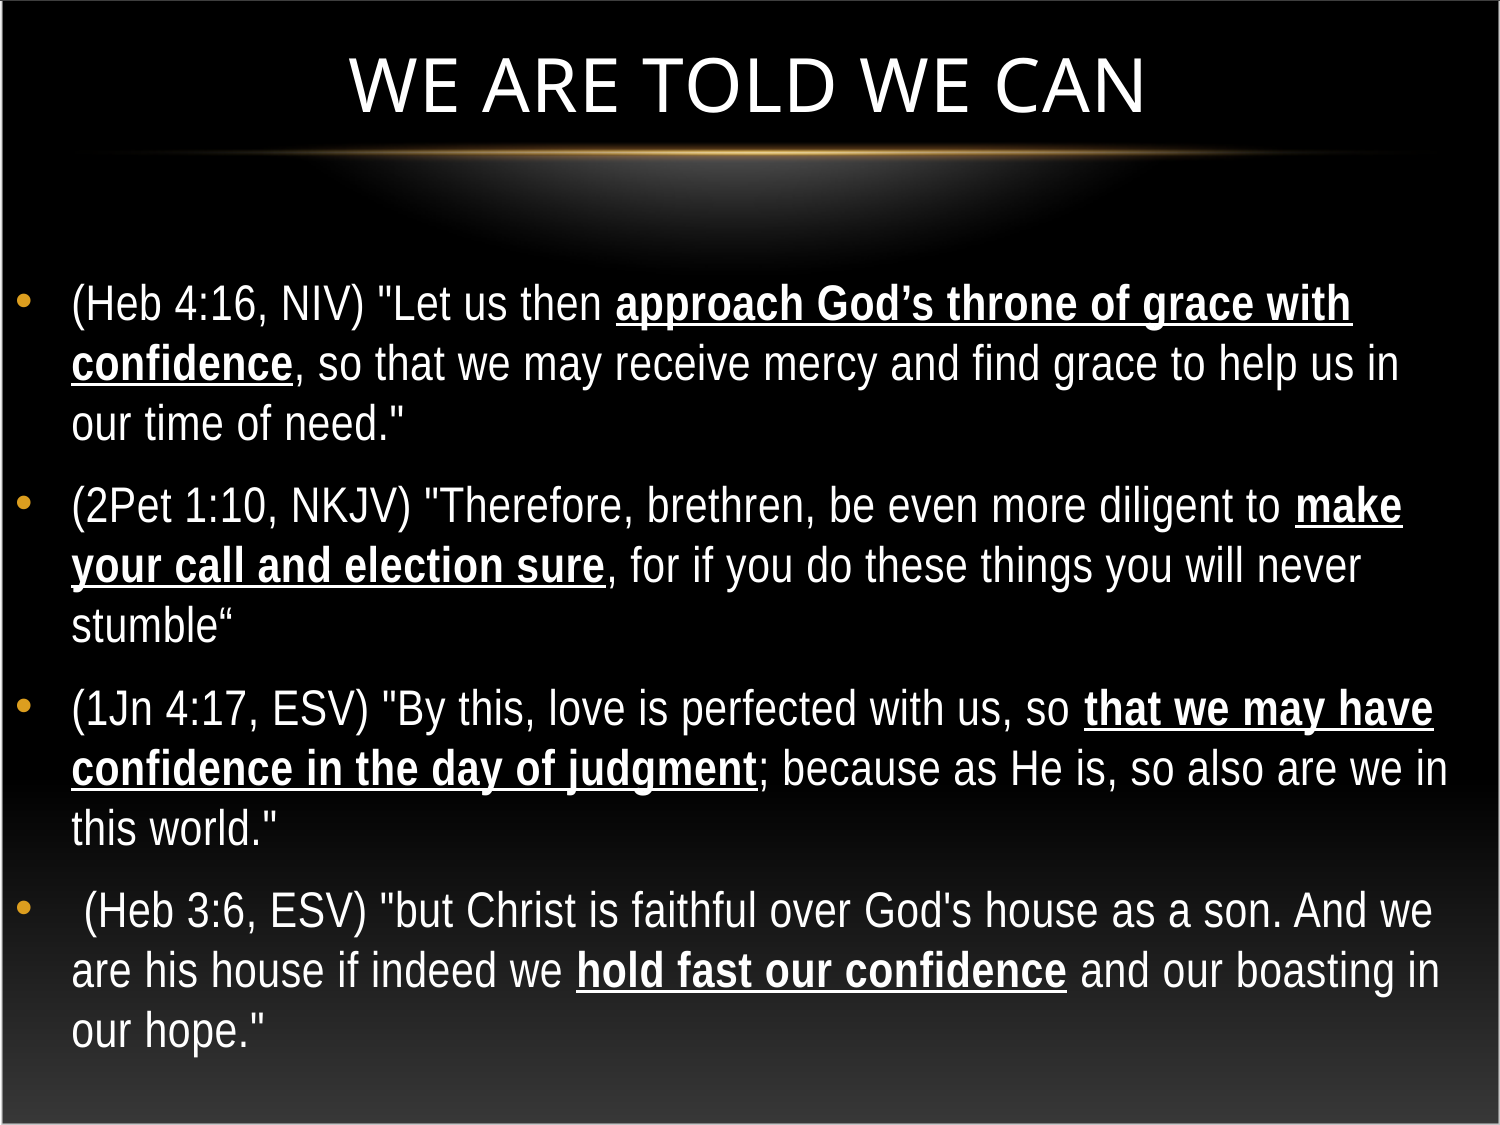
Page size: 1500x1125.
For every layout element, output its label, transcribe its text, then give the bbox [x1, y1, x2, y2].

picture [0, 0, 1500, 1125]
list (Heb 4:16, NIV) "Let us then approach God’s throne of grace with confidence, so that we may receive mercy and find grace to help us in our time of need." (2Pet 1:10, NKJV) "Therefore, brethren, be even more diligent to make your call and election sure, for if you do these things you will never stumble“ (1Jn 4:17, ESV) "By this, love is perfected with us, so that we may have confidence in the day of judgment; because as He is, so also are we in this world." (Heb 3:6, ESV) "but Christ is faithful over God's house as a son. And we are his house if indeed we hold fast our confidence and our boasting in our hope." [0, 262, 1488, 938]
title We are told we can [99, 37, 1400, 225]
